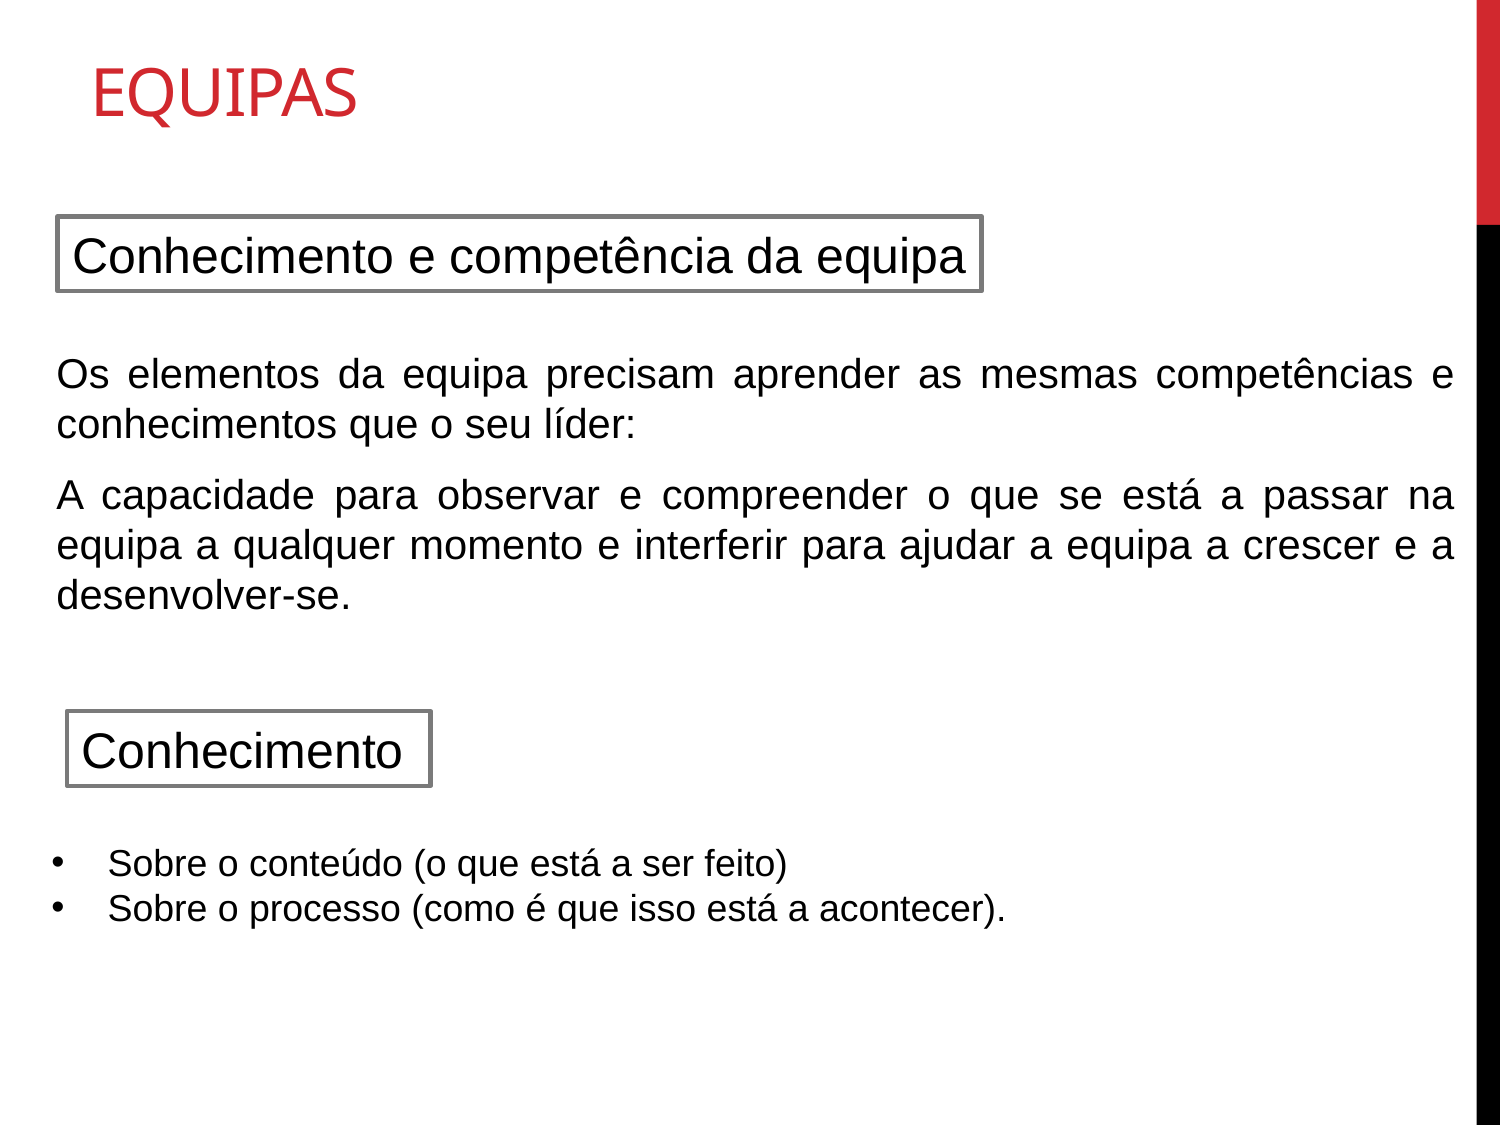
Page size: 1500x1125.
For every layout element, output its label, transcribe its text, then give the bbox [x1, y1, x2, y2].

text_box Conhecimento [65, 709, 433, 788]
text_box Sobre o conteúdo (o que está a ser feito) Sobre o processo (como é que isso está a acontecer). [36, 786, 1433, 982]
title equipas [75, 25, 502, 138]
text_box Conhecimento e competência da equipa [55, 214, 984, 293]
list Os elementos da equipa precisam aprender as mesmas competências e conhecimentos que o seu líder: A capacidade para observar e compreender o que se está a passar na equipa a qualquer momento e interferir para ajudar a equipa a crescer e a desenvolver-se. [41, 338, 1471, 681]
